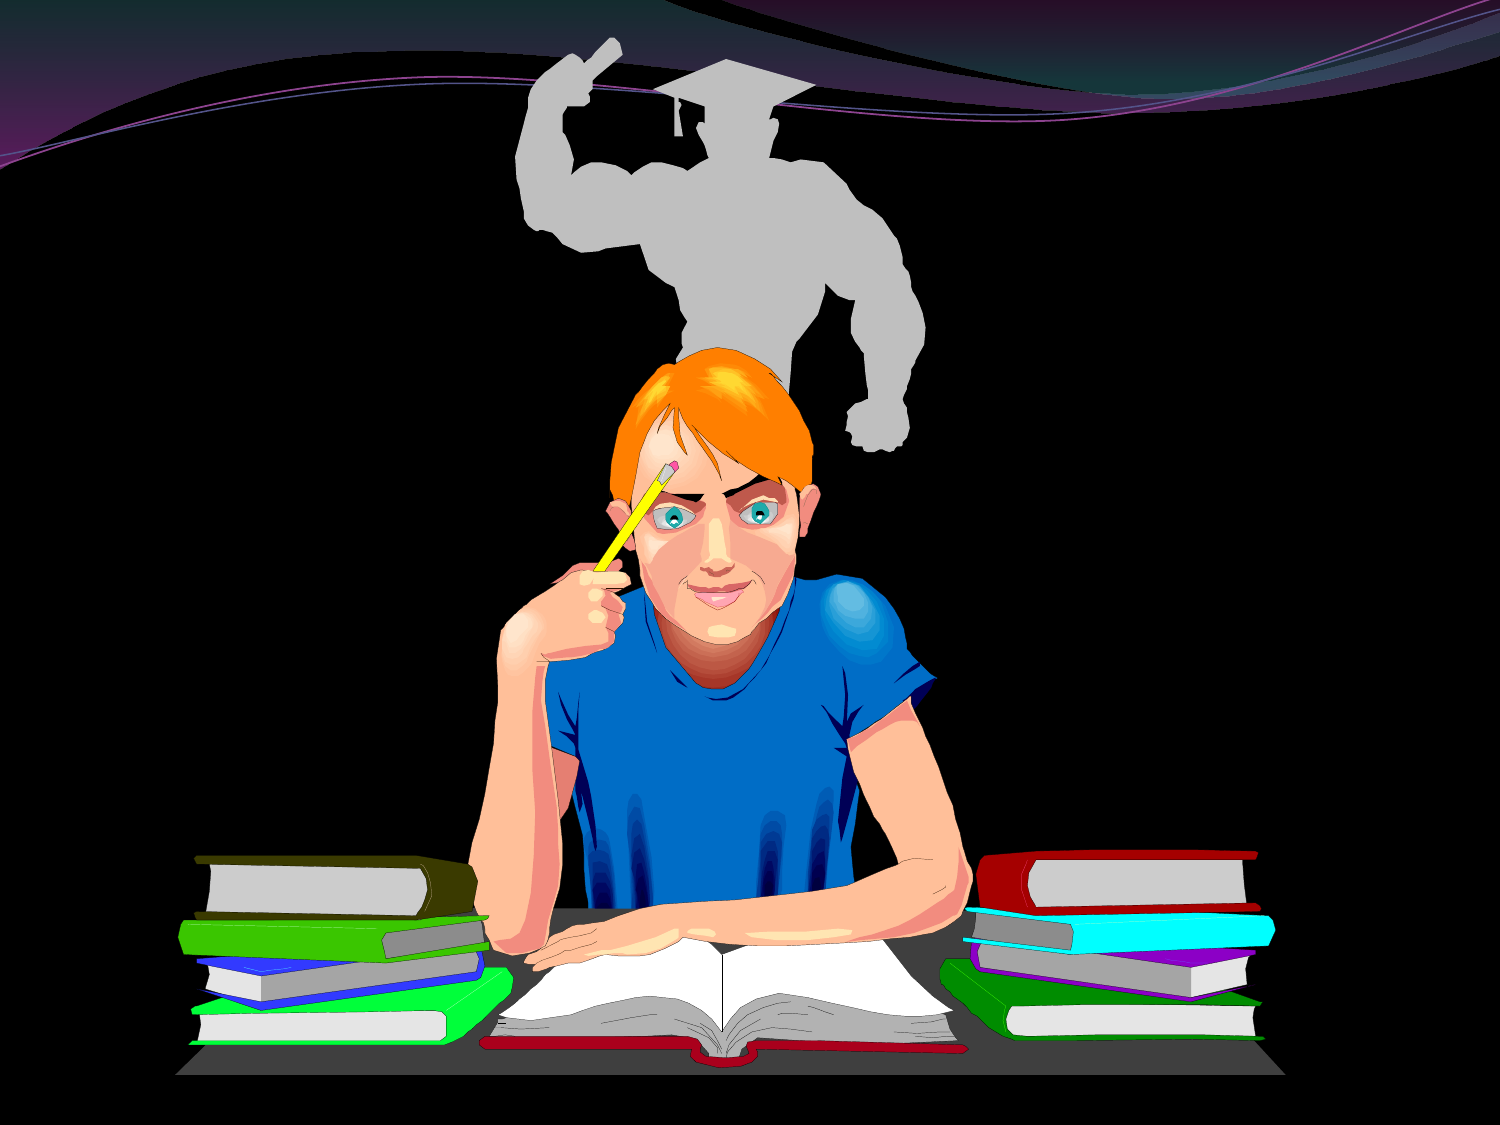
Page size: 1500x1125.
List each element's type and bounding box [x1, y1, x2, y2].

picture [174, 37, 1286, 1076]
